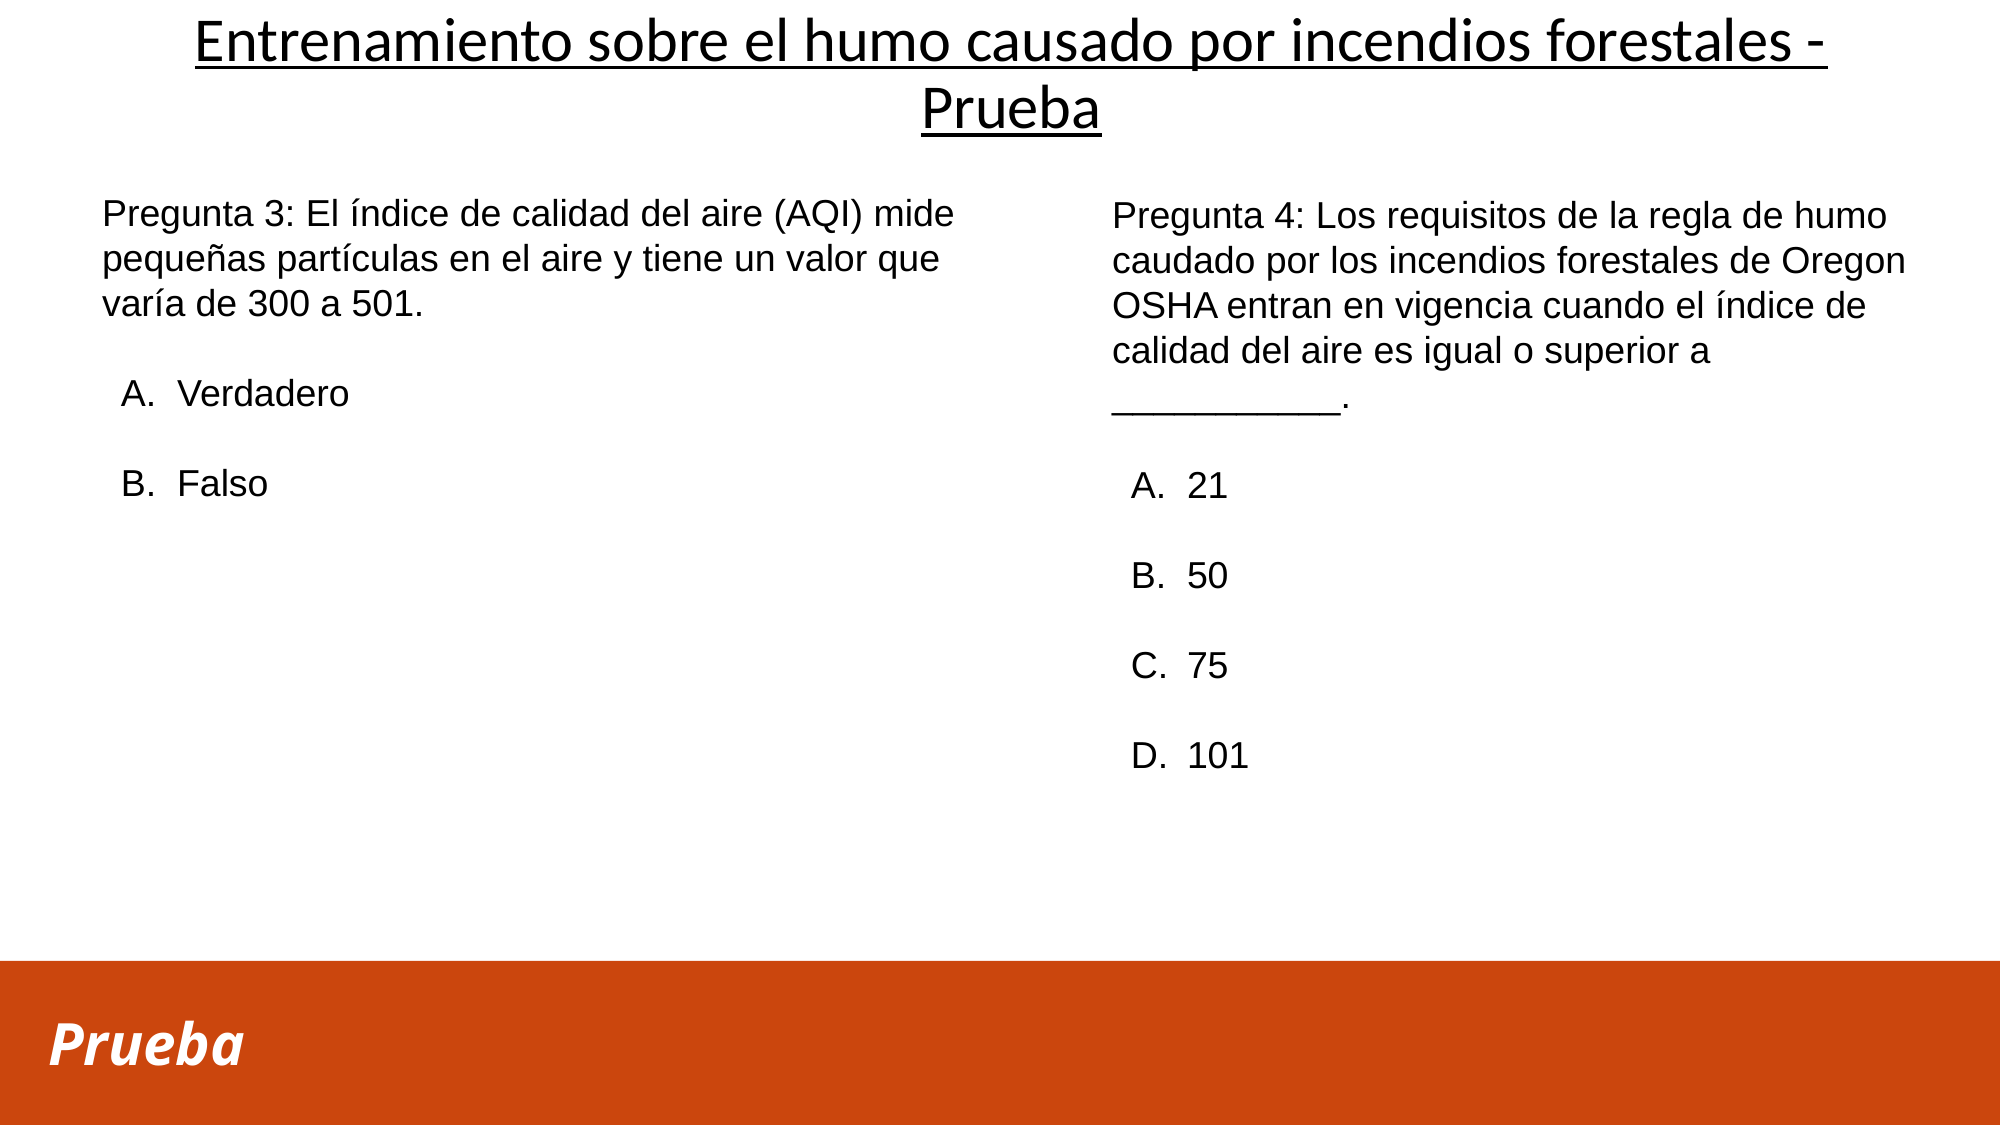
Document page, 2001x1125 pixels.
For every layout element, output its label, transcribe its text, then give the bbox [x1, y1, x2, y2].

text_box Pregunta 4: Los requisitos de la regla de humo caudado por los incendios forestales de Oregon OSHA entran en vigencia cuando el índice de calidad del aire es igual o superior a ___________. 21 50 75 101 [1097, 176, 1940, 897]
text_box Pregunta 3: El índice de calidad del aire (AQI) mide pequeñas partículas en el aire y tiene un valor que varía de 300 a 501. Verdadero Falso [87, 173, 1039, 901]
text_box Prueba [33, 999, 985, 1086]
text_box Entrenamiento sobre el humo causado por incendios forestales - Prueba [148, 0, 1874, 150]
text_box [0, 960, 2000, 1125]
